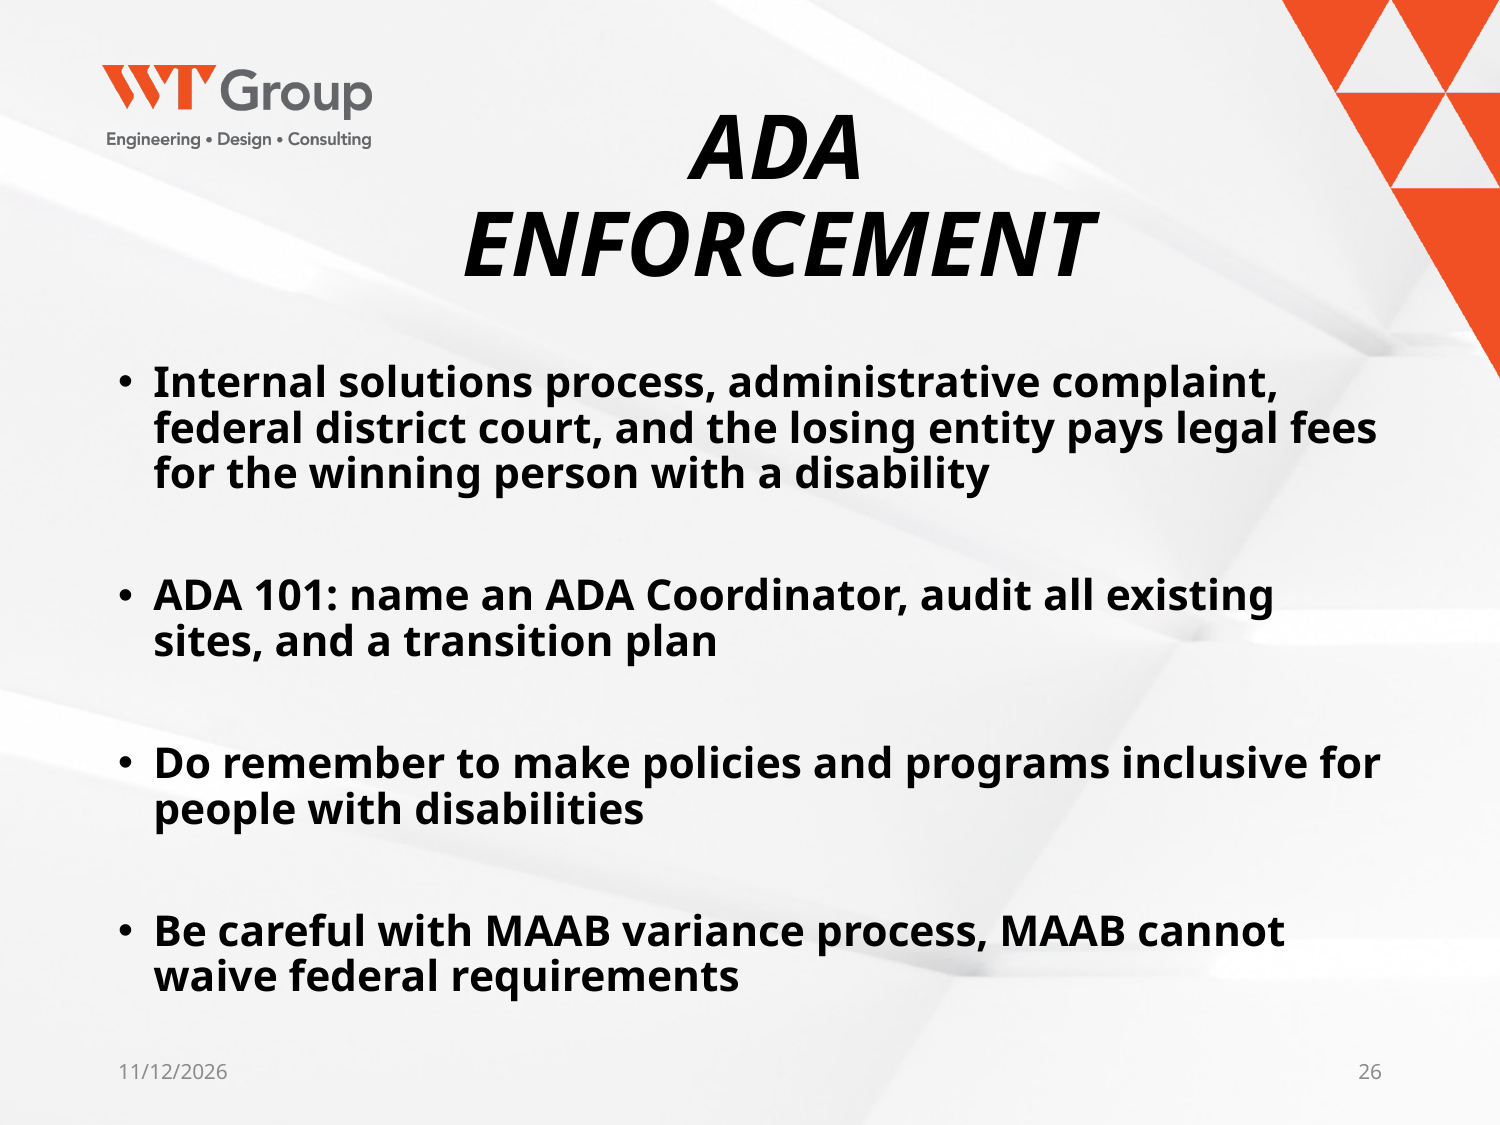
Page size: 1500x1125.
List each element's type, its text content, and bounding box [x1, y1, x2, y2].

picture [0, 0, 1500, 1125]
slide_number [103, 1042, 441, 1103]
slide_number 26 [1059, 1042, 1397, 1103]
title ADA ENFORCEMENT [414, 93, 1144, 304]
list Internal solutions process, administrative complaint, federal district court, and the losing entity pays legal fees for the winning person with a disability ADA 101: name an ADA Coordinator, audit all existing sites, and a transition plan Do remember to make policies and programs inclusive for people with disabilities Be careful with MAAB variance process, MAAB cannot waive federal requirements [103, 353, 1397, 1014]
